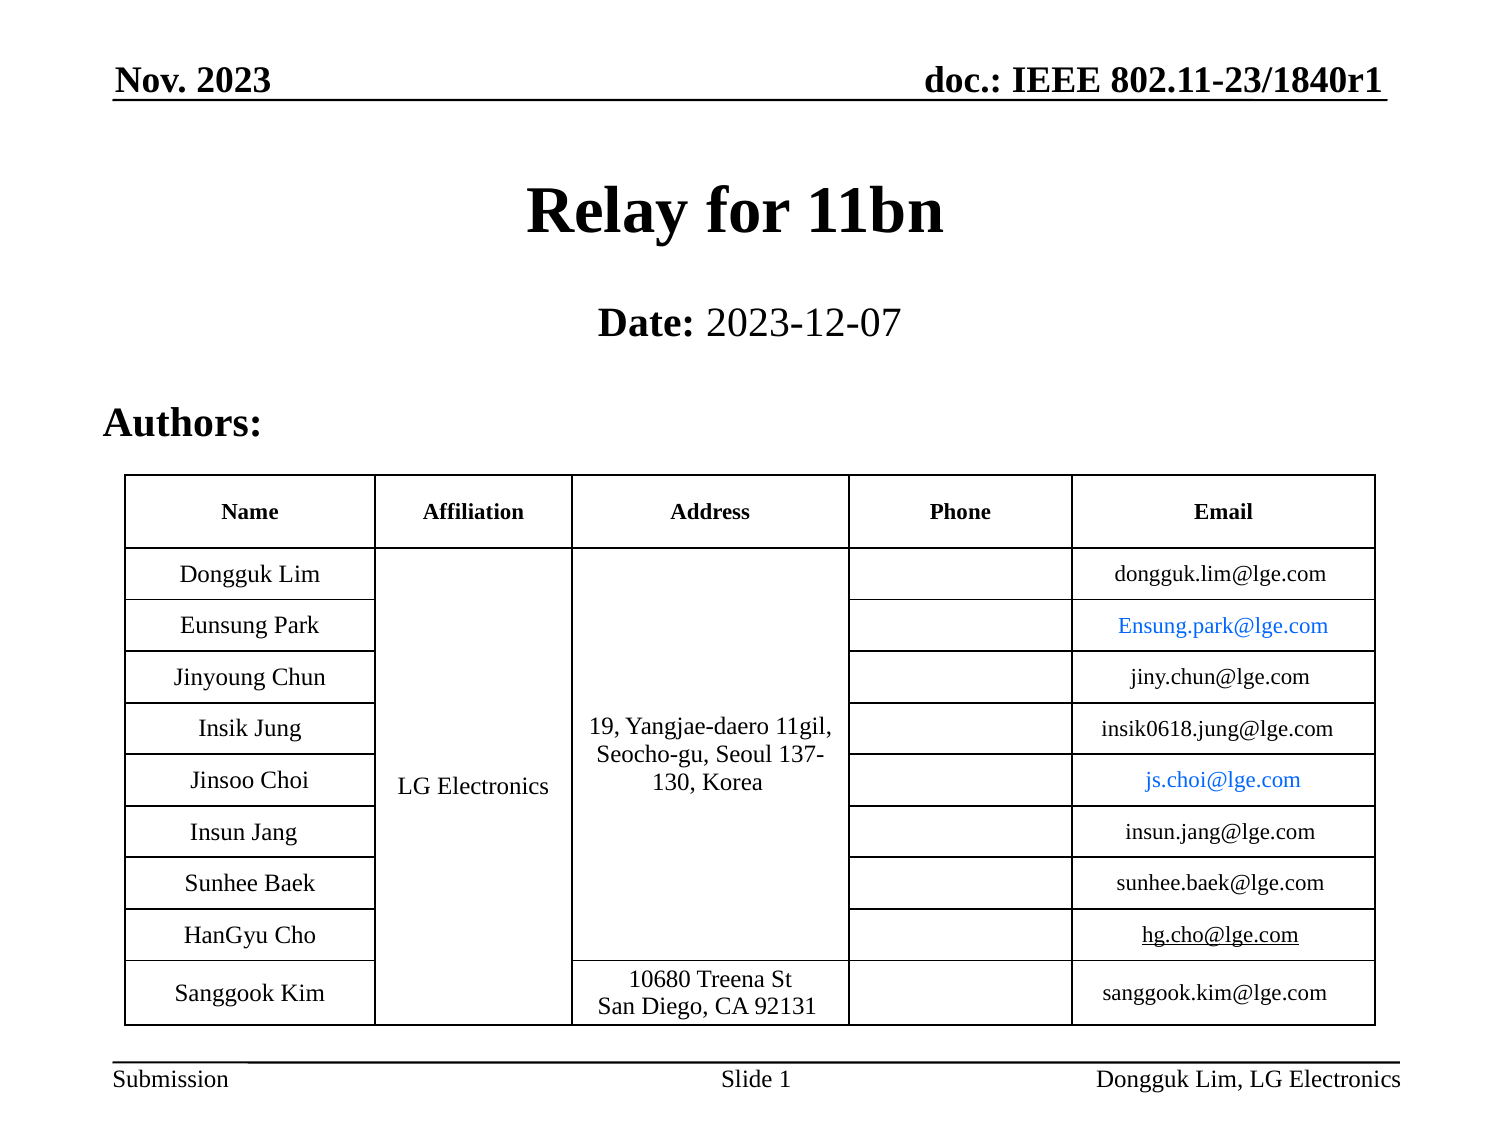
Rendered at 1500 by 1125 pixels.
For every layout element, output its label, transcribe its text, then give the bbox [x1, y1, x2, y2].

table_cell Sanggook Kim [126, 961, 374, 1024]
table_cell sunhee.baek@lge.com [1073, 858, 1374, 908]
table_header Address [573, 476, 848, 547]
table_cell 10680 Treena St San Diego, CA 92131 [573, 961, 848, 1024]
table_cell [850, 600, 1071, 650]
table_cell [850, 858, 1071, 908]
title Relay for 11bn [62, 112, 1425, 300]
table_cell LG Electronics [376, 549, 571, 1024]
slide_number Slide 1 [712, 1061, 800, 1093]
table_cell 19, Yangjae-daero 11gil, Seocho-gu, Seoul 137-130, Korea [573, 549, 848, 960]
table_cell HanGyu Cho [126, 910, 374, 960]
table_header Email [1073, 476, 1374, 547]
table_cell js.choi@lge.com [1073, 755, 1374, 805]
table_header Name [126, 476, 374, 547]
table_cell hg.cho@lge.com [1073, 910, 1374, 960]
table_cell [850, 704, 1071, 753]
text_box Nov. 2023 [114, 54, 272, 100]
table_cell [850, 961, 1071, 1024]
table_cell [850, 910, 1071, 960]
table_cell Ensung.park@lge.com [1073, 600, 1374, 650]
table_cell [850, 755, 1071, 805]
table_cell [850, 549, 1071, 599]
table_cell insun.jang@lge.com [1073, 807, 1374, 856]
table_cell dongguk.lim@lge.com [1073, 549, 1374, 599]
table_cell sanggook.kim@lge.com [1073, 961, 1374, 1024]
text_box Authors: [87, 387, 325, 450]
table_cell Sunhee Baek [126, 858, 374, 908]
table_cell Jinsoo Choi [126, 755, 374, 805]
table_cell insik0618.jung@lge.com [1073, 704, 1374, 753]
table_cell Insun Jang [126, 807, 374, 856]
table_cell [850, 807, 1071, 856]
footer Dongguk Lim, LG Electronics [1092, 1061, 1402, 1093]
table_header Phone [850, 476, 1071, 547]
table_cell Jinyoung Chun [126, 652, 374, 702]
table_cell Insik Jung [126, 704, 374, 753]
table_cell Dongguk Lim [126, 549, 374, 599]
table_cell [850, 652, 1071, 702]
table_header Affiliation [376, 476, 571, 547]
list Date: 2023-12-07 [112, 287, 1388, 350]
table_cell jiny.chun@lge.com [1073, 652, 1374, 702]
table_cell Eunsung Park [126, 600, 374, 650]
